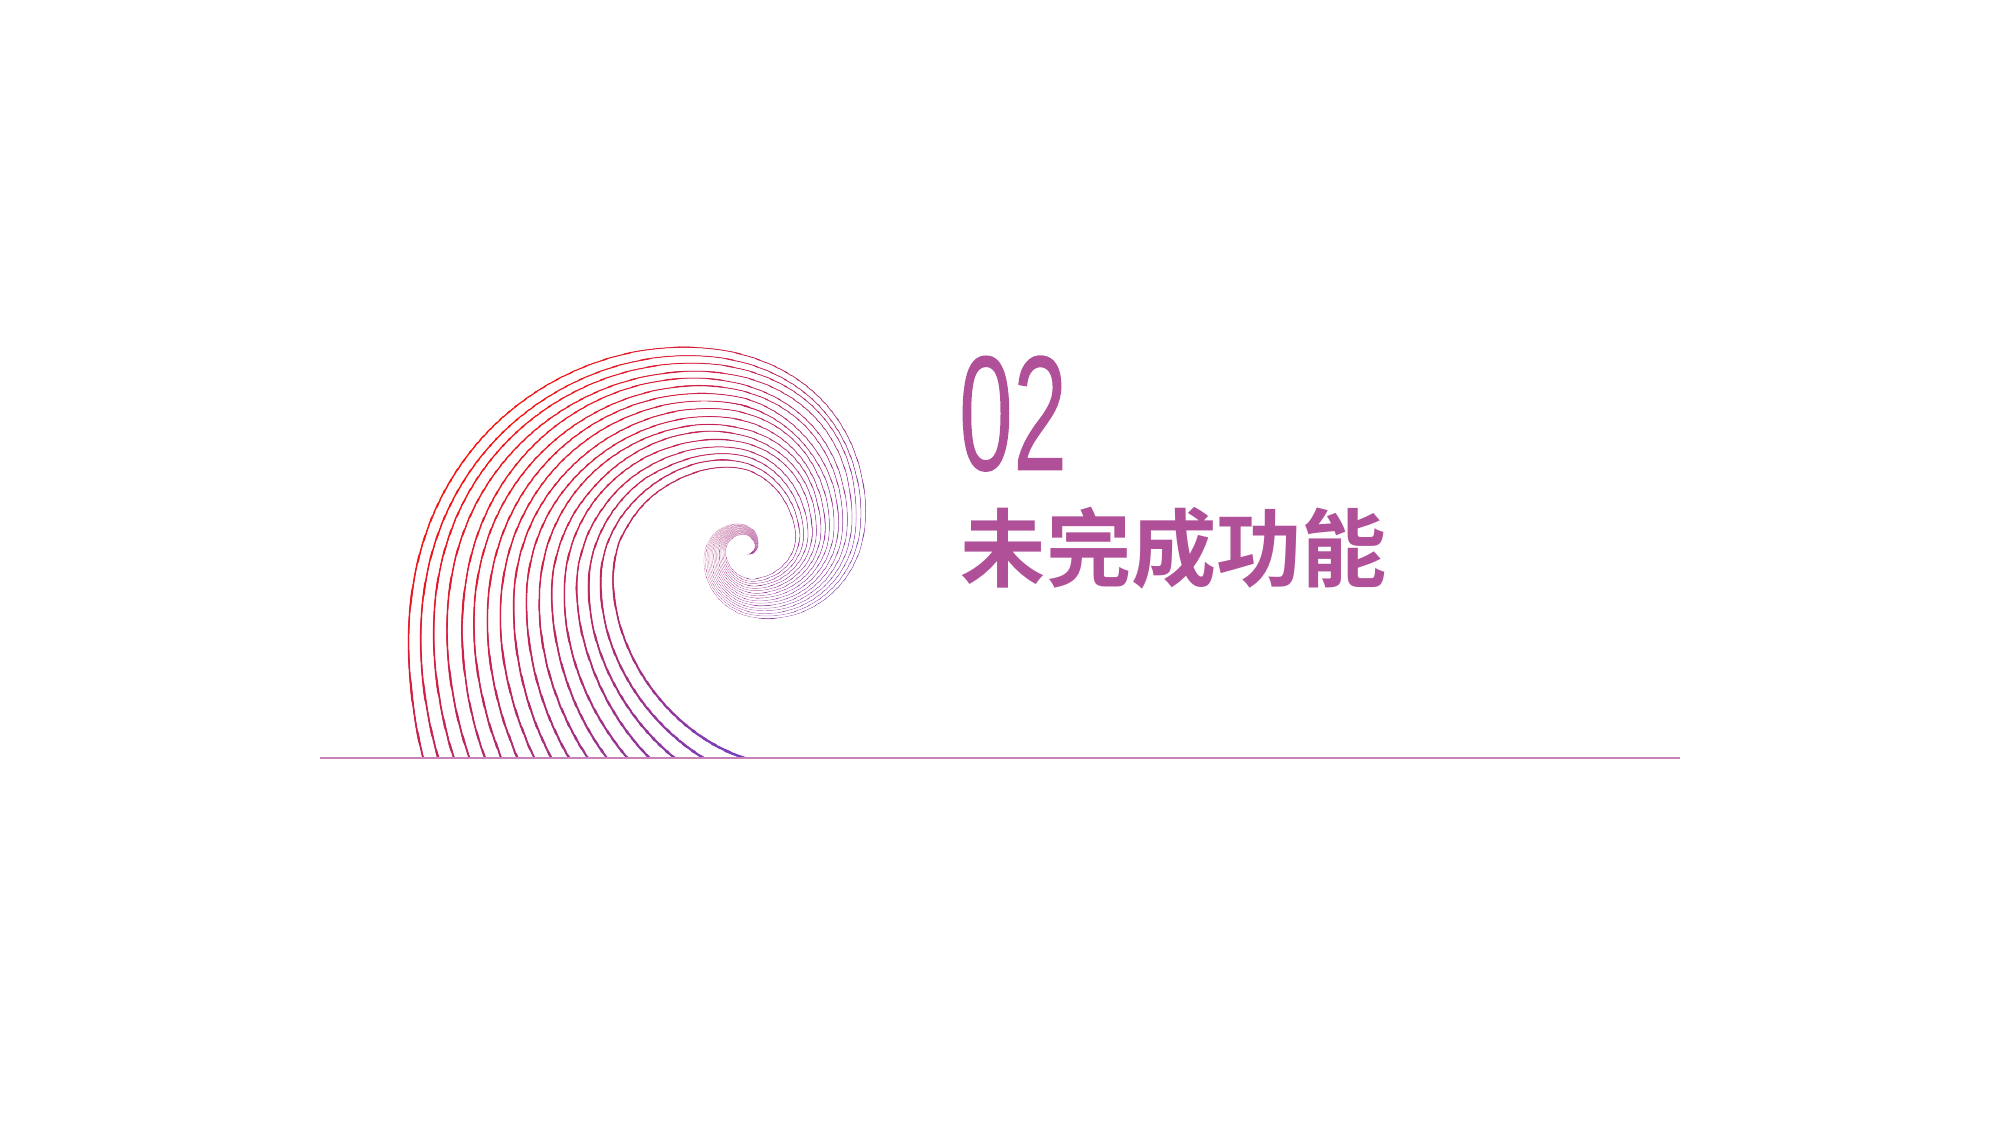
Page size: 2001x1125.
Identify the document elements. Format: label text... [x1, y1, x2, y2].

picture [359, 280, 923, 757]
title 未完成功能 [945, 499, 1690, 607]
